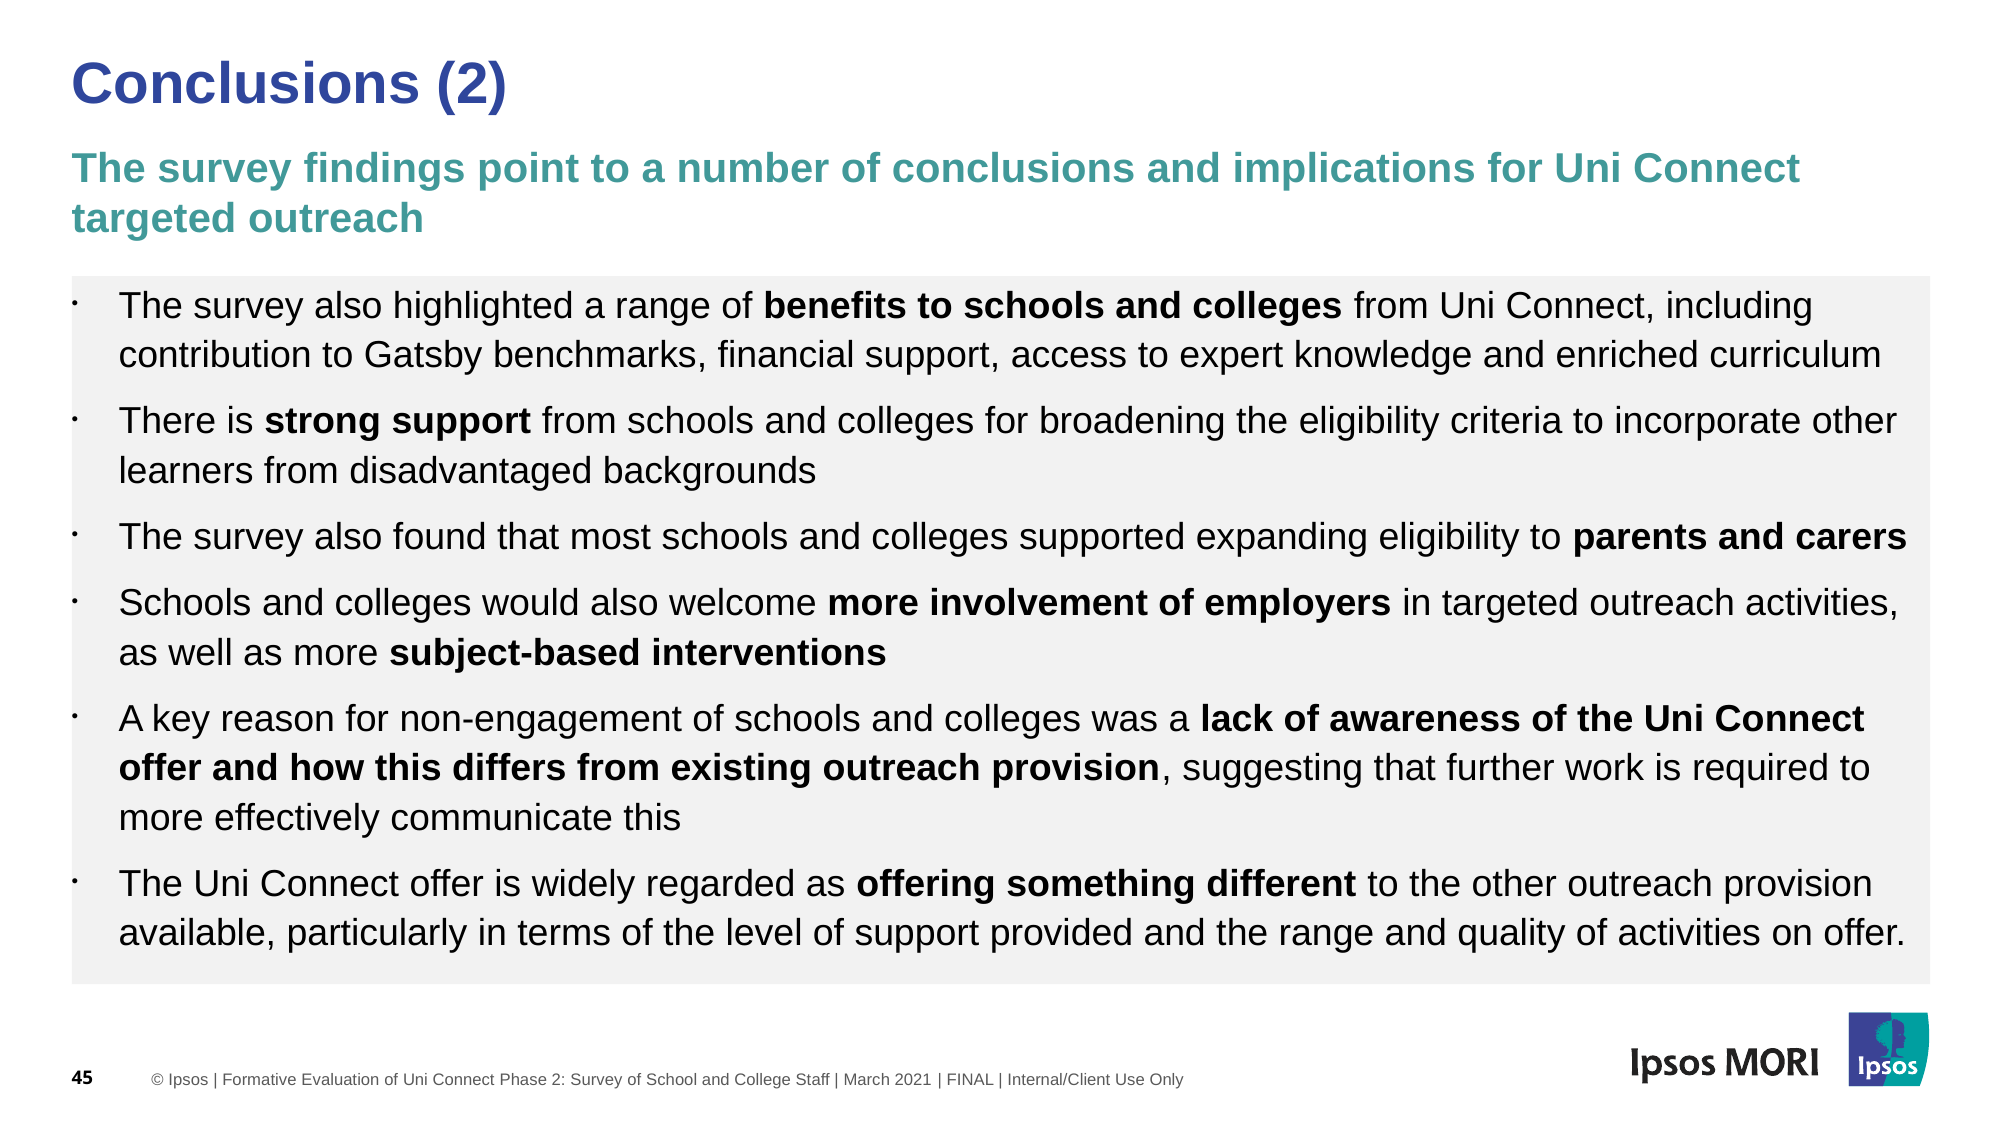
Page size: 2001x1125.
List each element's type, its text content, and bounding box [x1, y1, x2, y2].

list The survey also highlighted a range of benefits to schools and colleges from Uni Connect, including contribution to Gatsby benchmarks, financial support, access to expert knowledge and enriched curriculum There is strong support from schools and colleges for broadening the eligibility criteria to incorporate other learners from disadvantaged backgrounds The survey also found that most schools and colleges supported expanding eligibility to parents and carers Schools and colleges would also welcome more involvement of employers in targeted outreach activities, as well as more subject-based interventions A key reason for non-engagement of schools and colleges was a lack of awareness of the Uni Connect offer and how this differs from existing outreach provision, suggesting that further work is required to more effectively communicate this The Uni Connect offer is widely regarded as offering something different to the other outreach provision available, particularly in terms of the level of support provided and the range and quality of activities on offer. [71, 276, 1931, 985]
title Conclusions (2) [71, 0, 1605, 116]
list The survey findings point to a number of conclusions and implications for Uni Connect targeted outreach [71, 140, 1861, 779]
slide_number 45 [71, 1030, 122, 1090]
